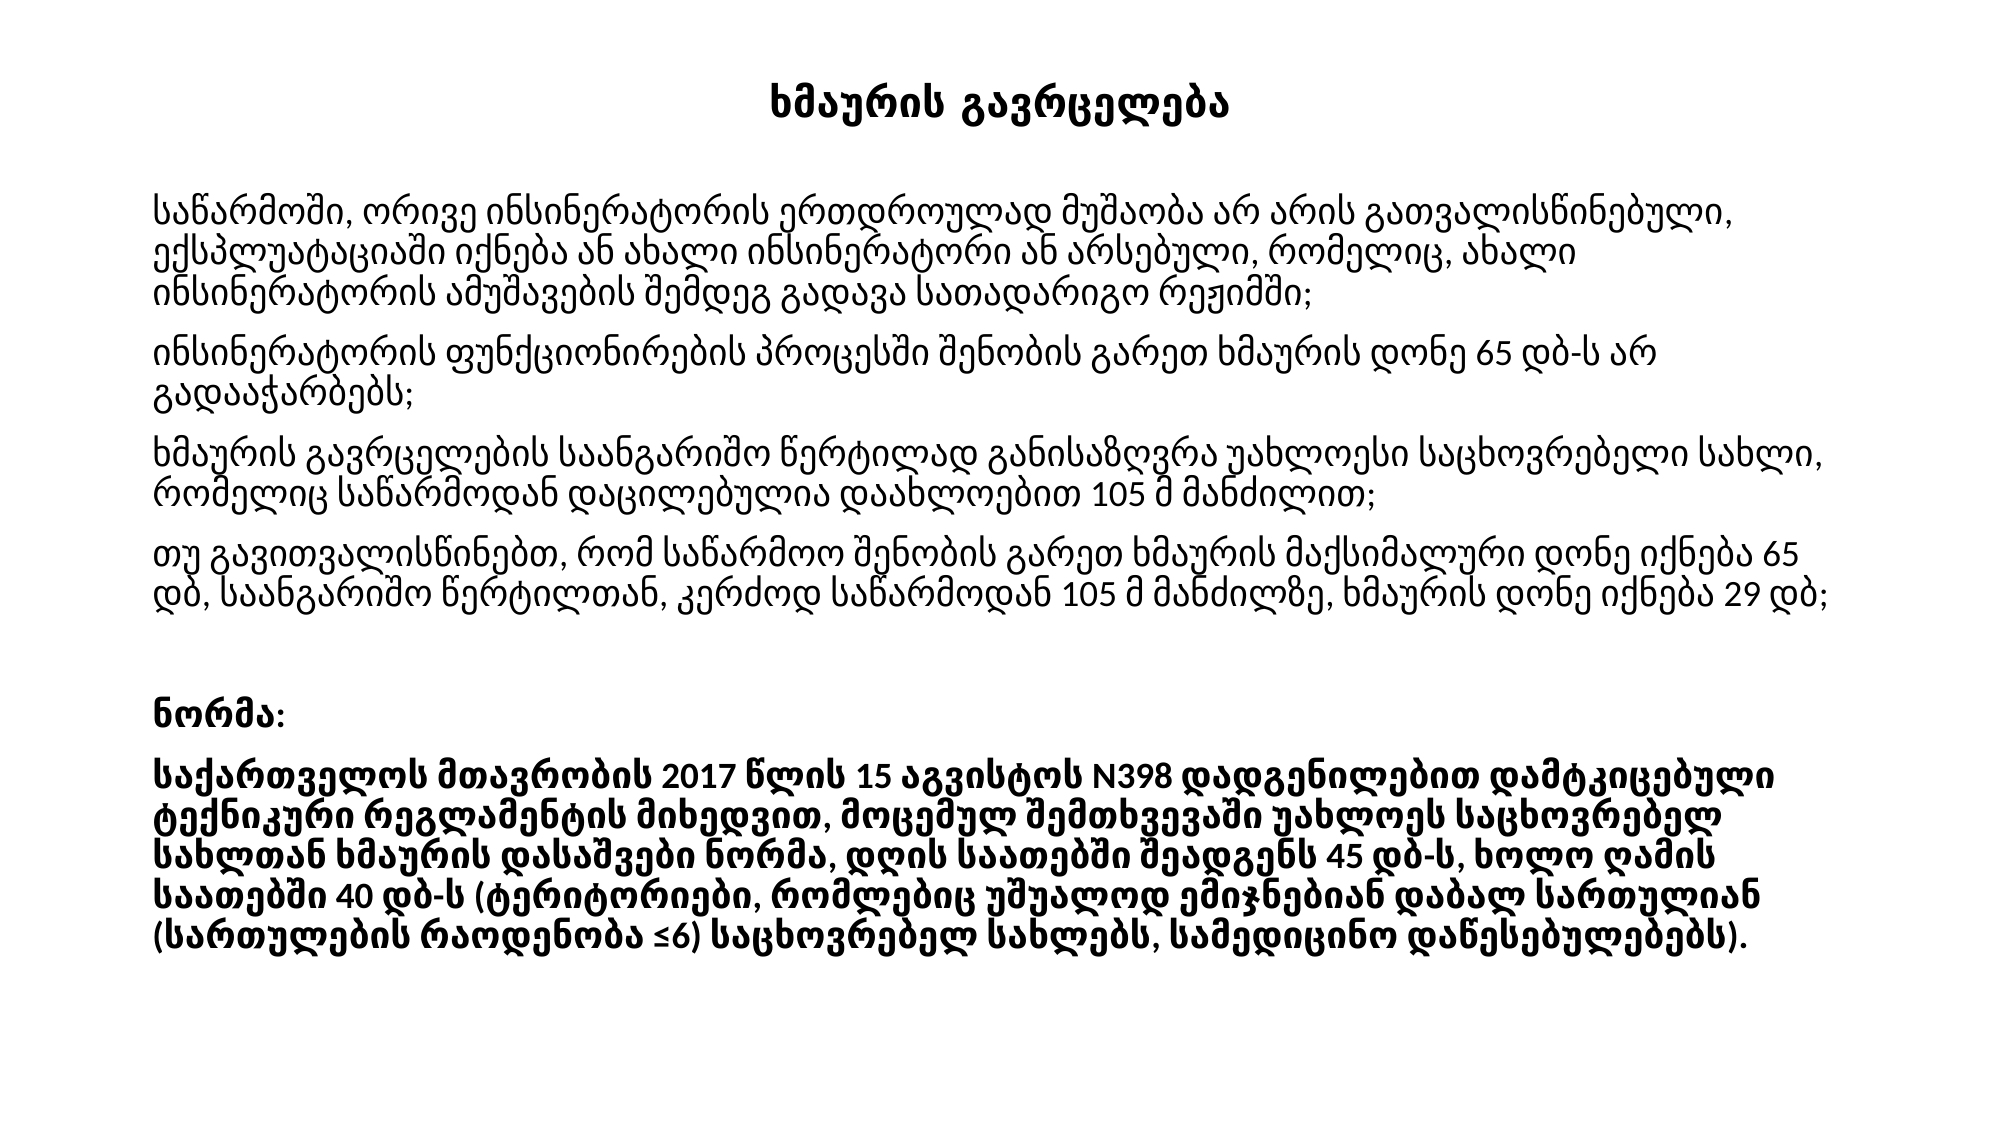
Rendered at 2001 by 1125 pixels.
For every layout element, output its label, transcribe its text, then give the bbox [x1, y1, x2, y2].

list საწარმოში, ორივე ინსინერატორის ერთდროულად მუშაობა არ არის გათვალისწინებული, ექსპლუატაციაში იქნება ან ახალი ინსინერატორი ან არსებული, რომელიც, ახალი ინსინერატორის ამუშავების შემდეგ გადავა სათადარიგო რეჟიმში; ინსინერატორის ფუნქციონირების პროცესში შენობის გარეთ ხმაურის დონე 65 დბ-ს არ გადააჭარბებს; ხმაურის გავრცელების საანგარიშო წერტილად განისაზღვრა უახლოესი საცხოვრებელი სახლი, რომელიც საწარმოდან დაცილებულია დაახლოებით 105 მ მანძილით; თუ გავითვალისწინებთ, რომ საწარმოო შენობის გარეთ ხმაურის მაქსიმალური დონე იქნება 65 დბ, საანგარიშო წერტილთან, კერძოდ საწარმოდან 105 მ მანძილზე, ხმაურის დონე იქნება 29 დბ; ნორმა: საქართველოს მთავრობის 2017 წლის 15 აგვისტოს N398 დადგენილებით დამტკიცებული ტექნიკური რეგლამენტის მიხედვით, მოცემულ შემთხვევაში უახლოეს საცხოვრებელ სახლთან ხმაურის დასაშვები ნორმა, დღის საათებში შეადგენს 45 დბ-ს, ხოლო ღამის საათებში 40 დბ-ს (ტერიტორიები, რომლებიც უშუალოდ ემიჯნებიან დაბალ სართულიან (სართულების რაოდენობა ≤6) საცხოვრებელ სახლებს, სამედიცინო დაწესებულებებს). [137, 185, 1863, 1014]
title ხმაურის გავრცელება [137, 59, 1863, 149]
